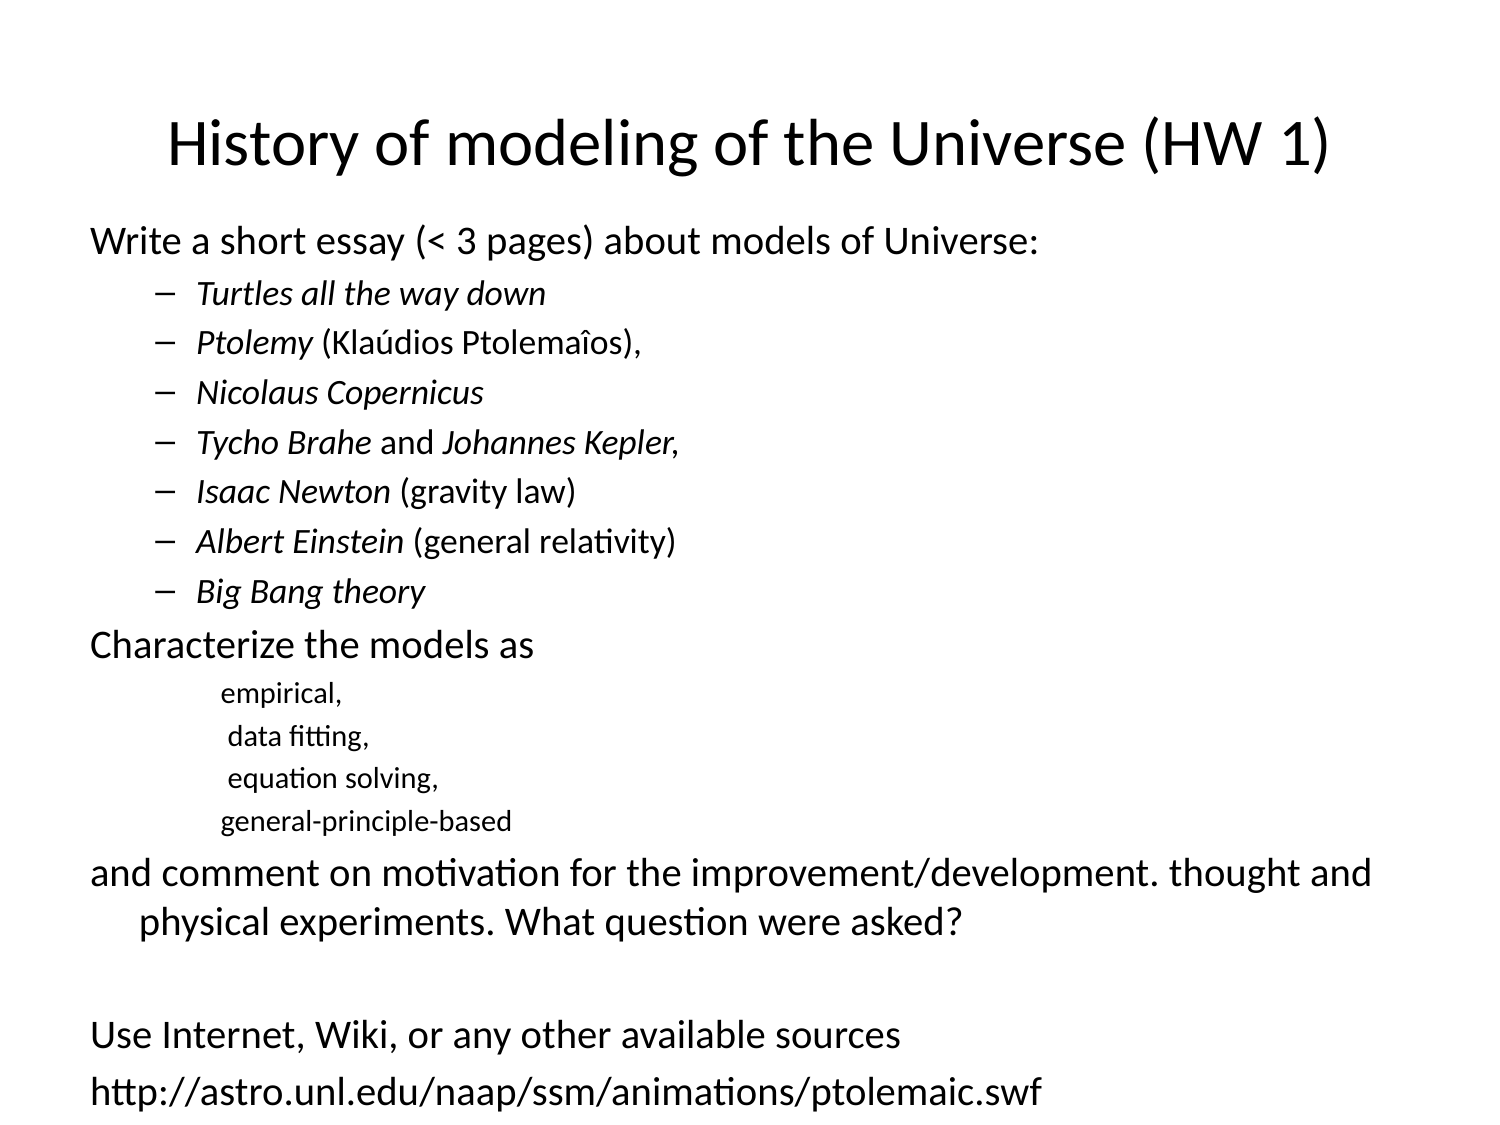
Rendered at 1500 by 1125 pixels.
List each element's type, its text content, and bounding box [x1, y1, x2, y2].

title History of modeling of the Universe (HW 1) [75, 45, 1425, 206]
list Write a short essay (< 3 pages) about models of Universe: Turtles all the way down Ptolemy (Klaúdios Ptolemaîos), Nicolaus Copernicus Tycho Brahe and Johannes Kepler, Isaac Newton (gravity law) Albert Einstein (general relativity) Big Bang theory Characterize the models as empirical, data fitting, equation solving, general-principle-based and comment on motivation for the improvement/development. thought and physical experiments. What question were asked? Use Internet, Wiki, or any other available sources http://astro.unl.edu/naap/ssm/animations/ptolemaic.swf [75, 206, 1425, 1125]
